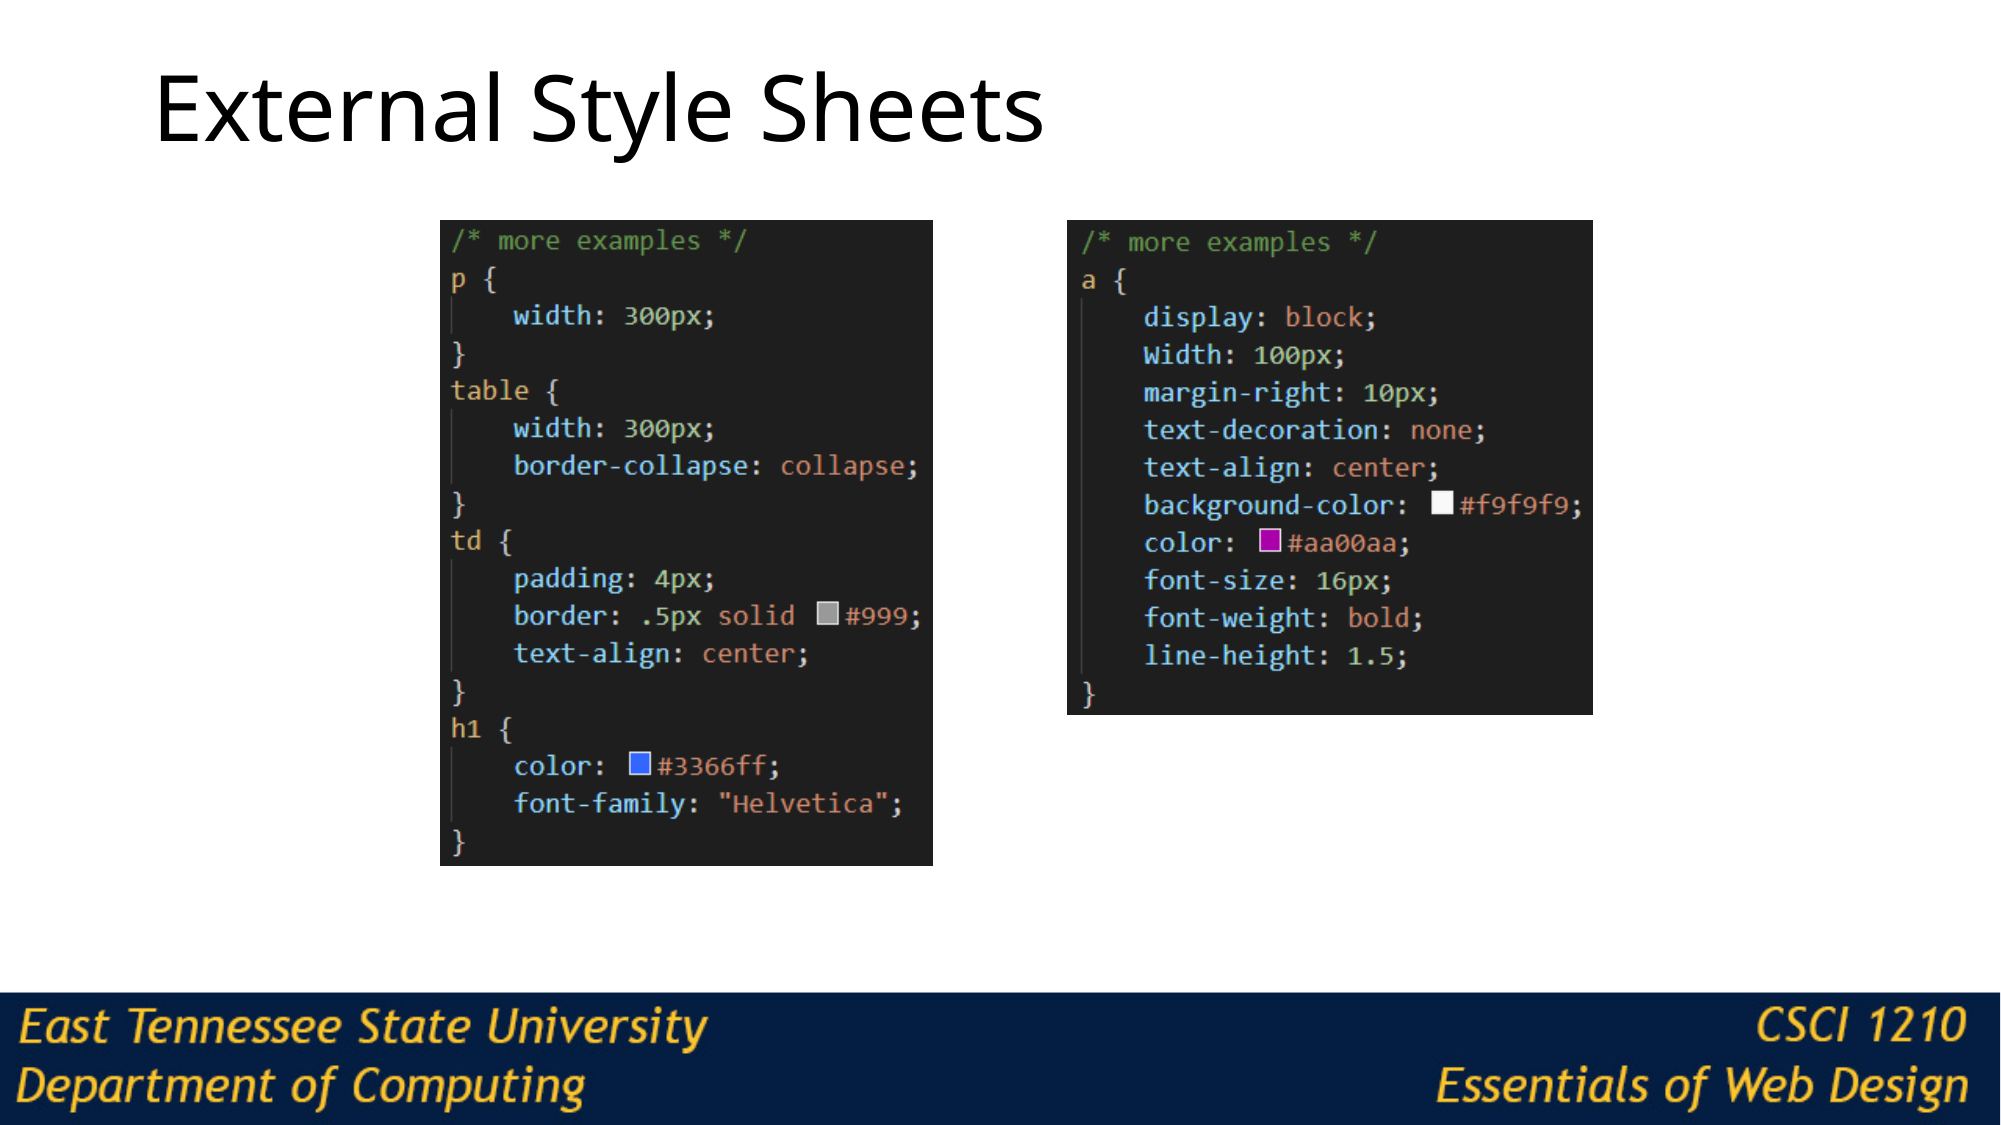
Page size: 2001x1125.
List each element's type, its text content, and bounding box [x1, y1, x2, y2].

title External Style Sheets [137, 3, 1863, 221]
picture [0, 0, 2001, 1125]
